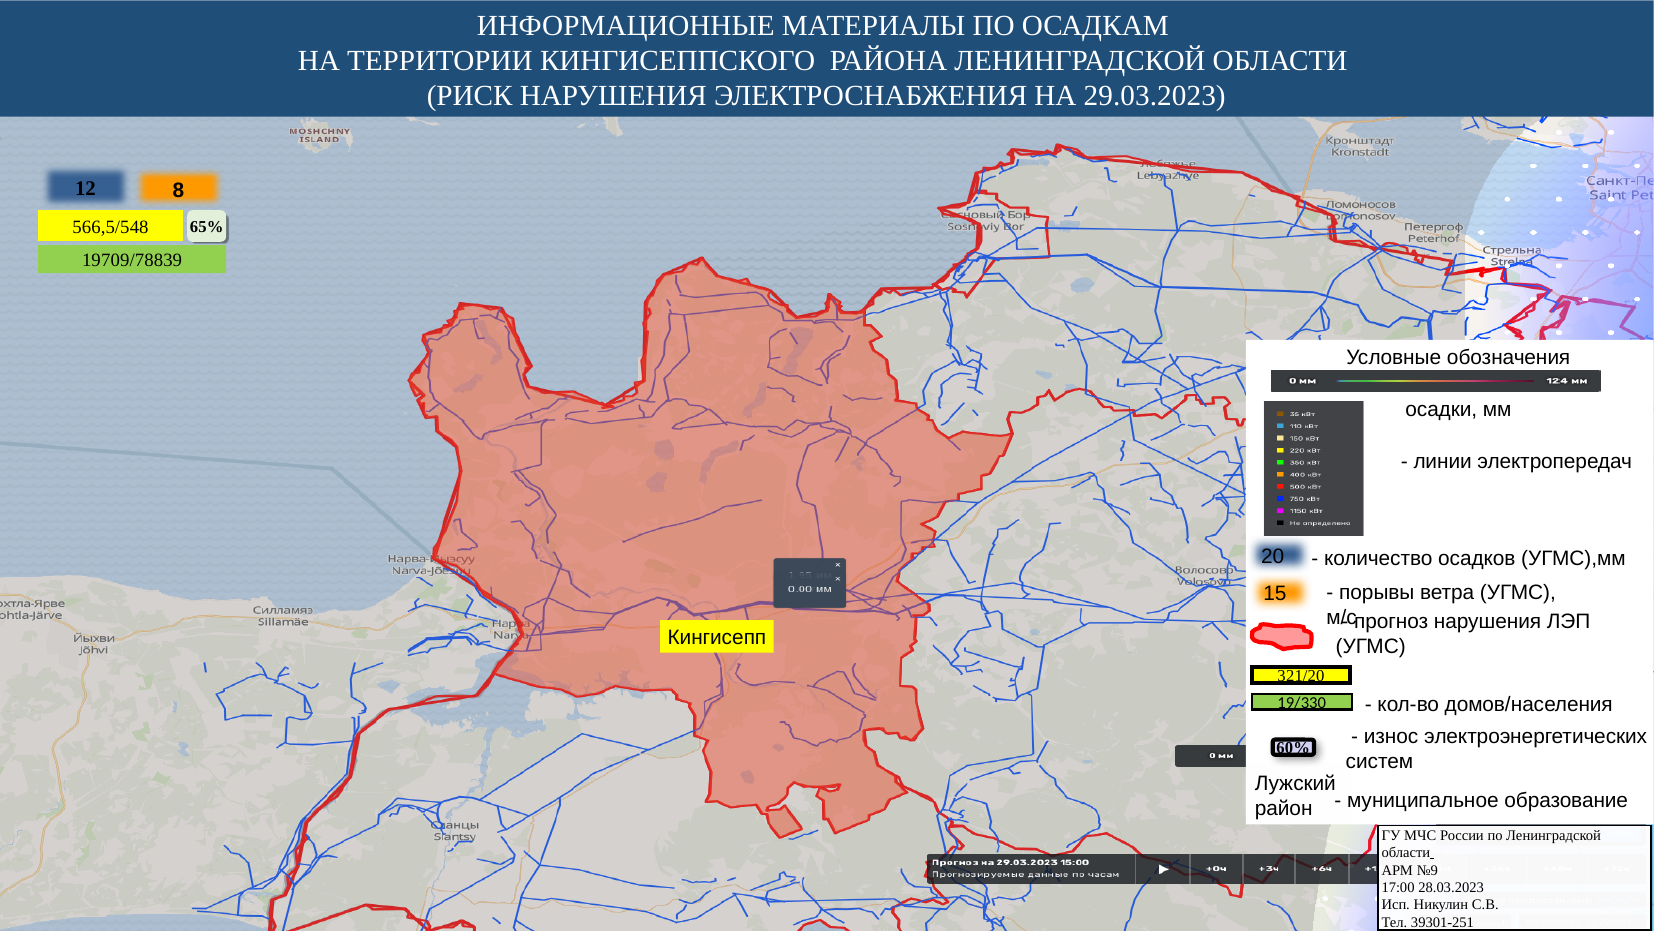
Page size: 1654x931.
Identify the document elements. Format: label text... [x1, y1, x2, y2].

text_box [136, 163, 226, 214]
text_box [1239, 332, 1654, 827]
picture [0, 116, 1654, 931]
text_box ИНФОРМАЦИОННЫЕ МАТЕРИАЛЫ ПО ОСАДКАМ НА ТЕРРИТОРИИ КИНГИСЕППСКОГО РАЙОНА ЛЕНИНГРАДСКОЙ ОБЛАСТИ (РИСК НАРУШЕНИЯ ЭЛЕКТРОСНАБЖЕНИЯ НА 29.03.2023) [0, 0, 1654, 116]
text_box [37, 161, 133, 215]
